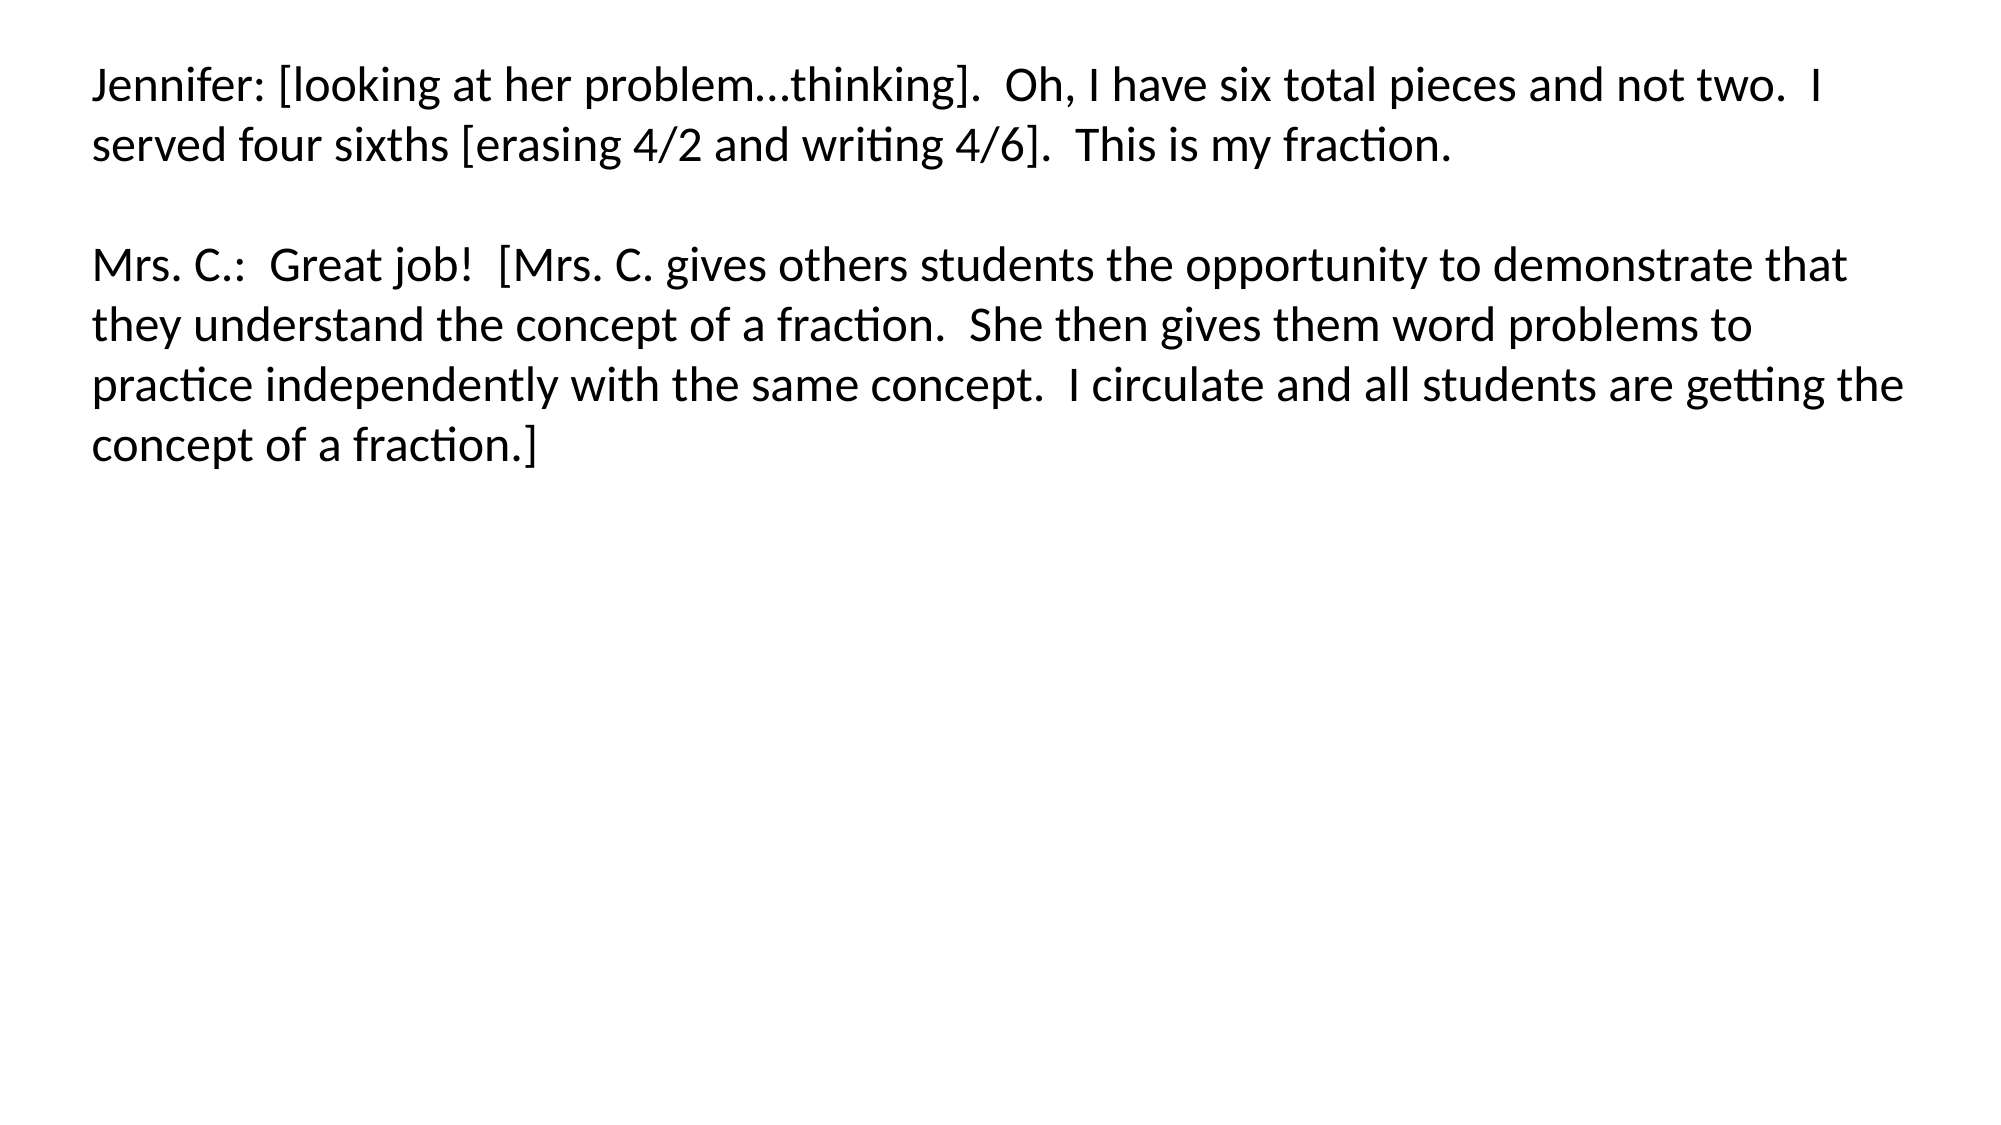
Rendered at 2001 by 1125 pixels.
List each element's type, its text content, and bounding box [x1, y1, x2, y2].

text_box Jennifer: [looking at her problem…thinking]. Oh, I have six total pieces and not two. I served four sixths [erasing 4/2 and writing 4/6]. This is my fraction. Mrs. C.: Great job! [Mrs. C. gives others students the opportunity to demonstrate that they understand the concept of a fraction. She then gives them word problems to practice independently with the same concept. I circulate and all students are getting the concept of a fraction.] [76, 43, 1926, 479]
